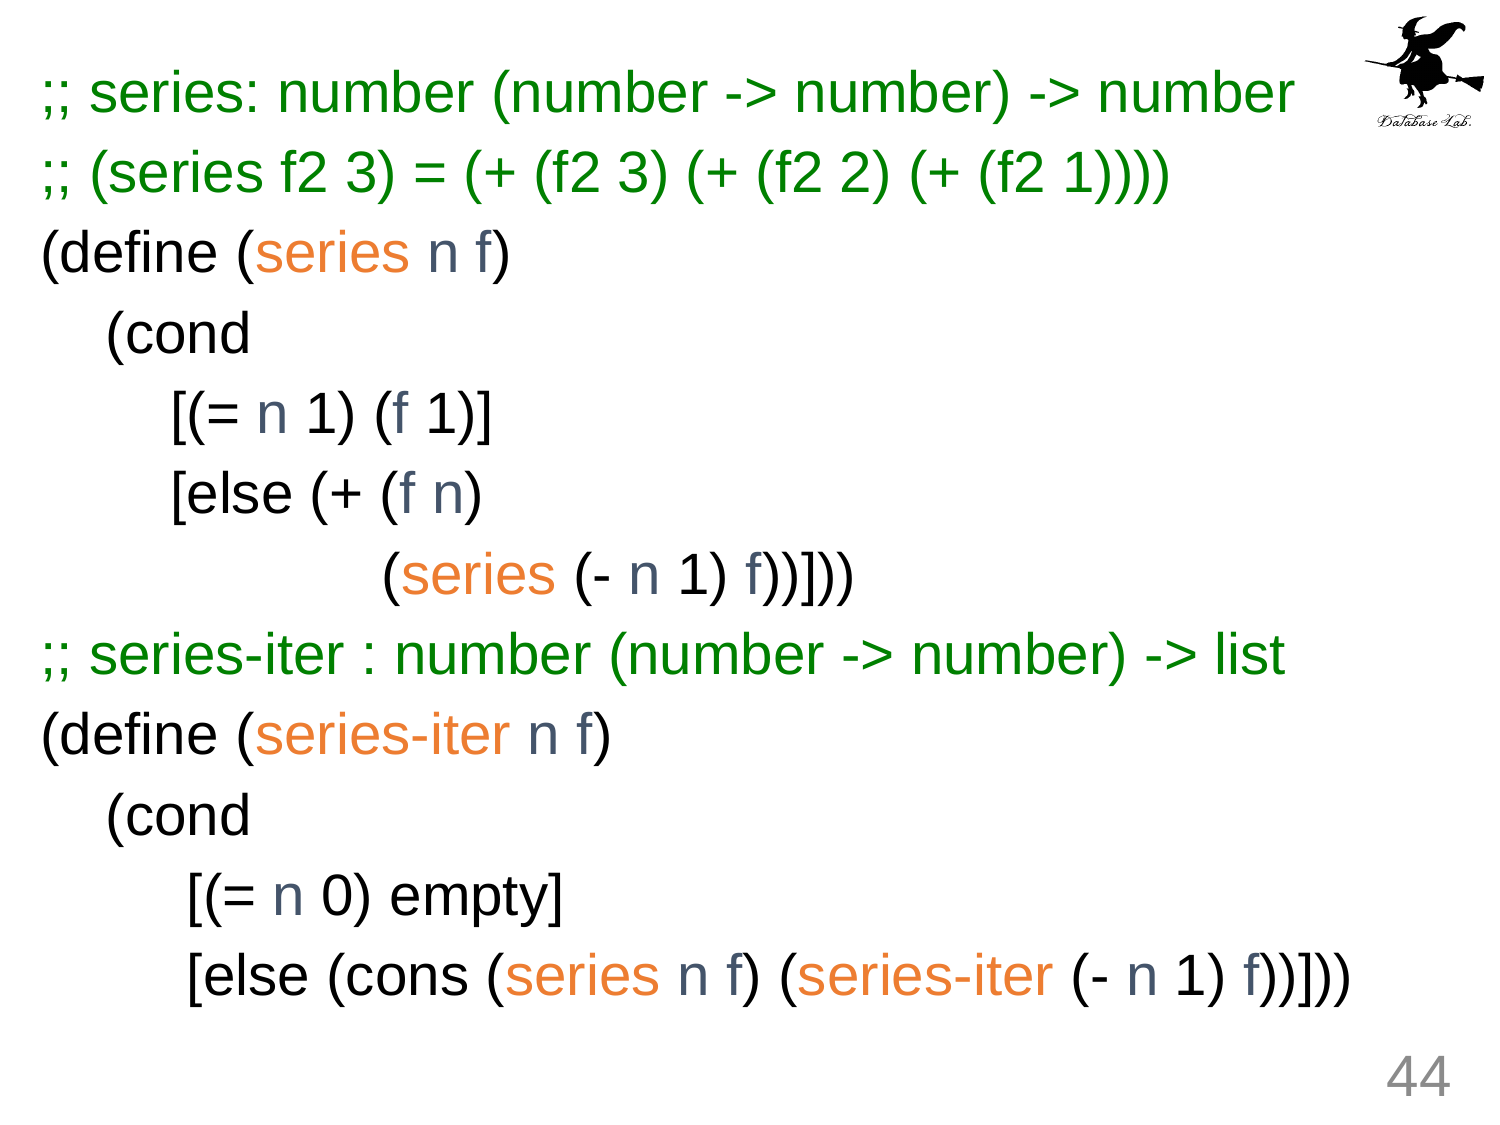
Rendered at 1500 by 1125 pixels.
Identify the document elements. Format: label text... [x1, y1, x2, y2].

list ;; series: number (number -> number) -> number ;; (series f2 3) = (+ (f2 3) (+ (f2 2) (+ (f2 1)))) (define (series n f) (cond [(= n 1) (f 1)] [else (+ (f n) (series (- n 1) f))])) ;; series-iter : number (number -> number) -> list (define (series-iter n f) (cond [(= n 0) empty] [else (cons (series n f) (series-iter (- n 1) f))])) [25, 57, 1473, 1083]
picture [1362, 14, 1486, 130]
slide_number 44 [1129, 1042, 1467, 1103]
